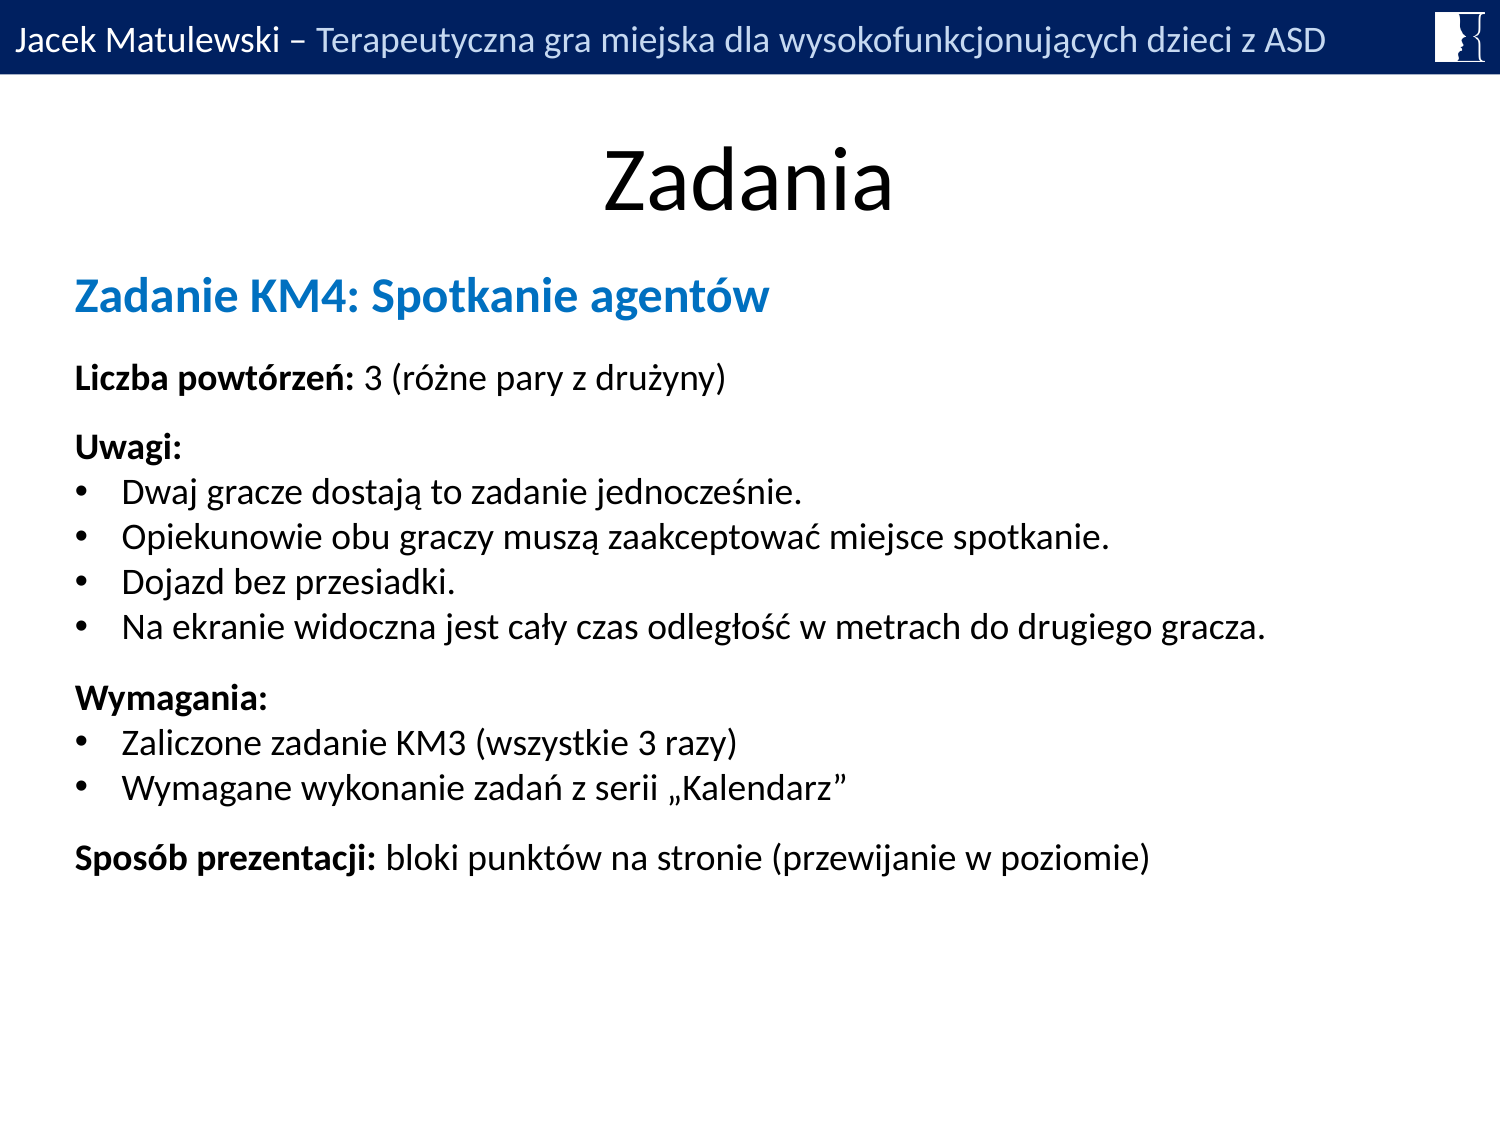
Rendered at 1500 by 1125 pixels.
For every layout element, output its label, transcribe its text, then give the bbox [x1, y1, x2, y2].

text_box Zadanie KM4: Spotkanie agentów Liczba powtórzeń: 3 (różne pary z drużyny) Uwagi: Dwaj gracze dostają to zadanie jednocześnie. Opiekunowie obu graczy muszą zaakceptować miejsce spotkanie. Dojazd bez przesiadki. Na ekranie widoczna jest cały czas odległość w metrach do drugiego gracza. Wymagania: Zaliczone zadanie KM3 (wszystkie 3 razy) Wymagane wykonanie zadań z serii „Kalendarz” Sposób prezentacji: bloki punktów na stronie (przewijanie w poziomie) [60, 255, 1283, 885]
title Zadania [75, 83, 1425, 268]
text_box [0, 0, 1500, 75]
